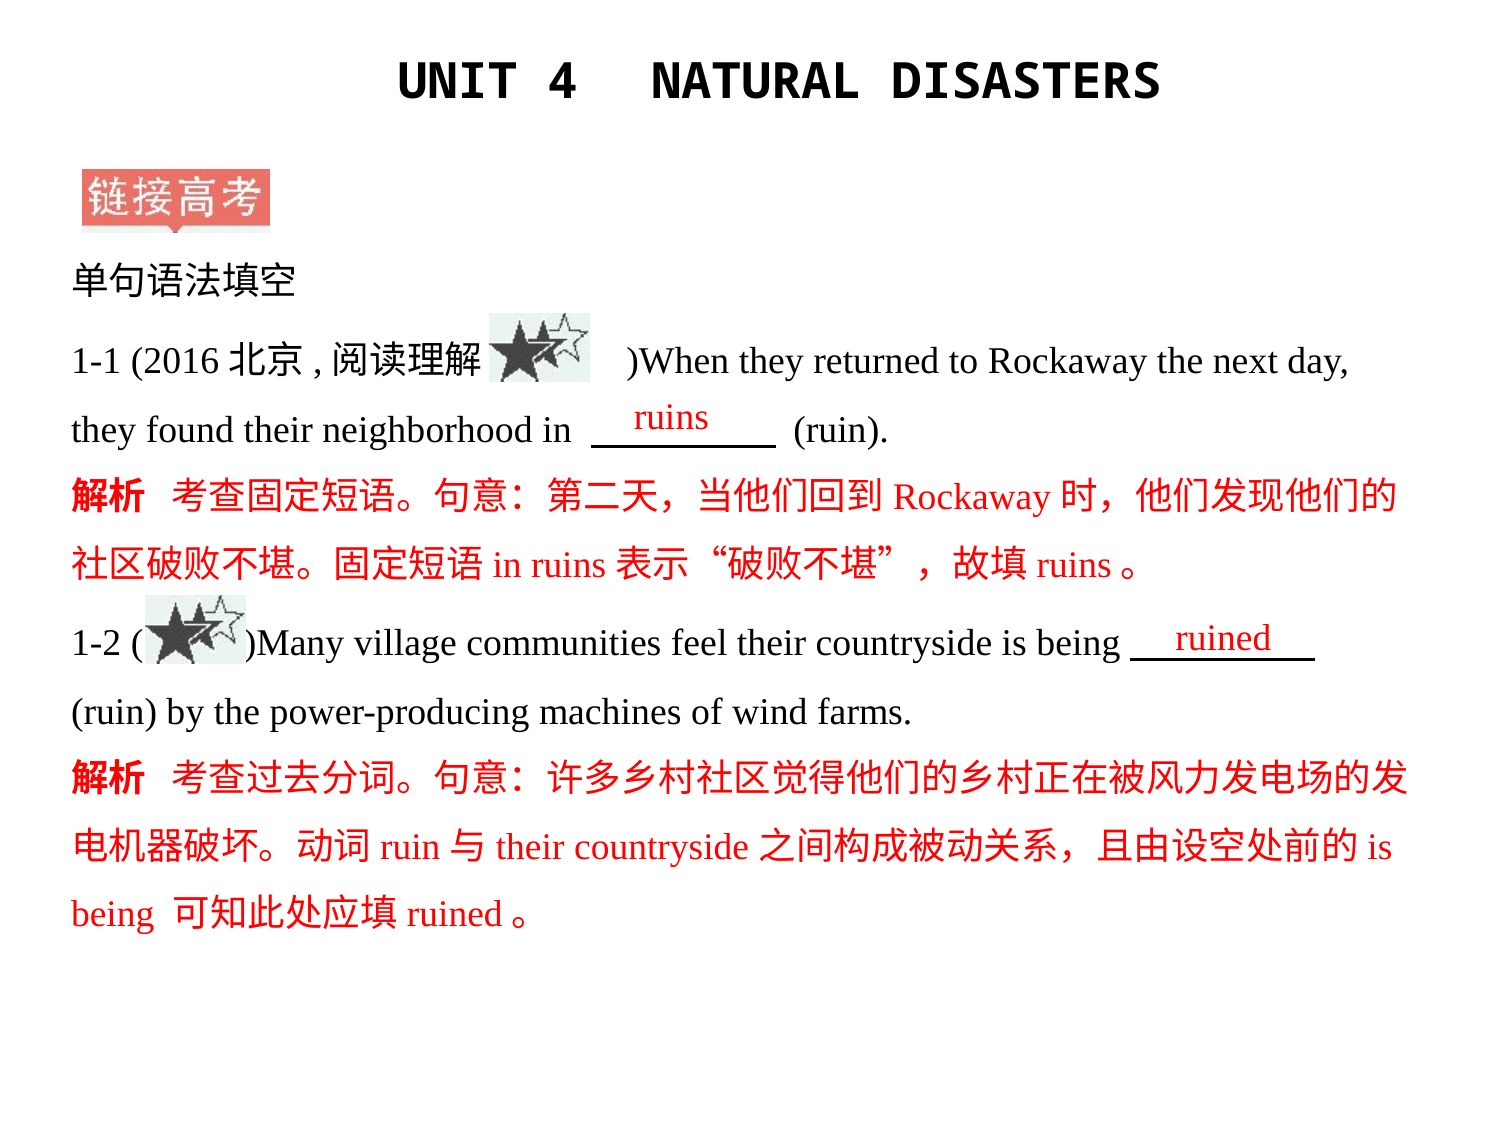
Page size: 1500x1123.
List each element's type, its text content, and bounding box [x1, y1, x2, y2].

picture [145, 595, 247, 664]
text_box 单句语法填空 1-1 (2016北京,阅读理解B, )When they returned to Rockaway the next day, they found their neighborhood in (ruin). 解析 考查固定短语。句意：第二天，当他们回到Rockaway时，他们发现他们的社区破败不堪。固定短语in ruins表示“破败不堪”，故填ruins。 1-2 ( )Many village communities feel their countryside is being (ruin) by the power-producing machines of wind farms. 解析 考查过去分词。句意：许多乡村社区觉得他们的乡村正在被风力发电场的发电机器破坏。动词ruin与their countryside之间构成被动关系，且由设空处前的is being 可知此处应填ruined。 [70, 127, 1436, 935]
picture [489, 313, 591, 382]
text_box ruined [1160, 583, 1287, 666]
picture [82, 169, 270, 234]
text_box ruins [609, 361, 724, 444]
